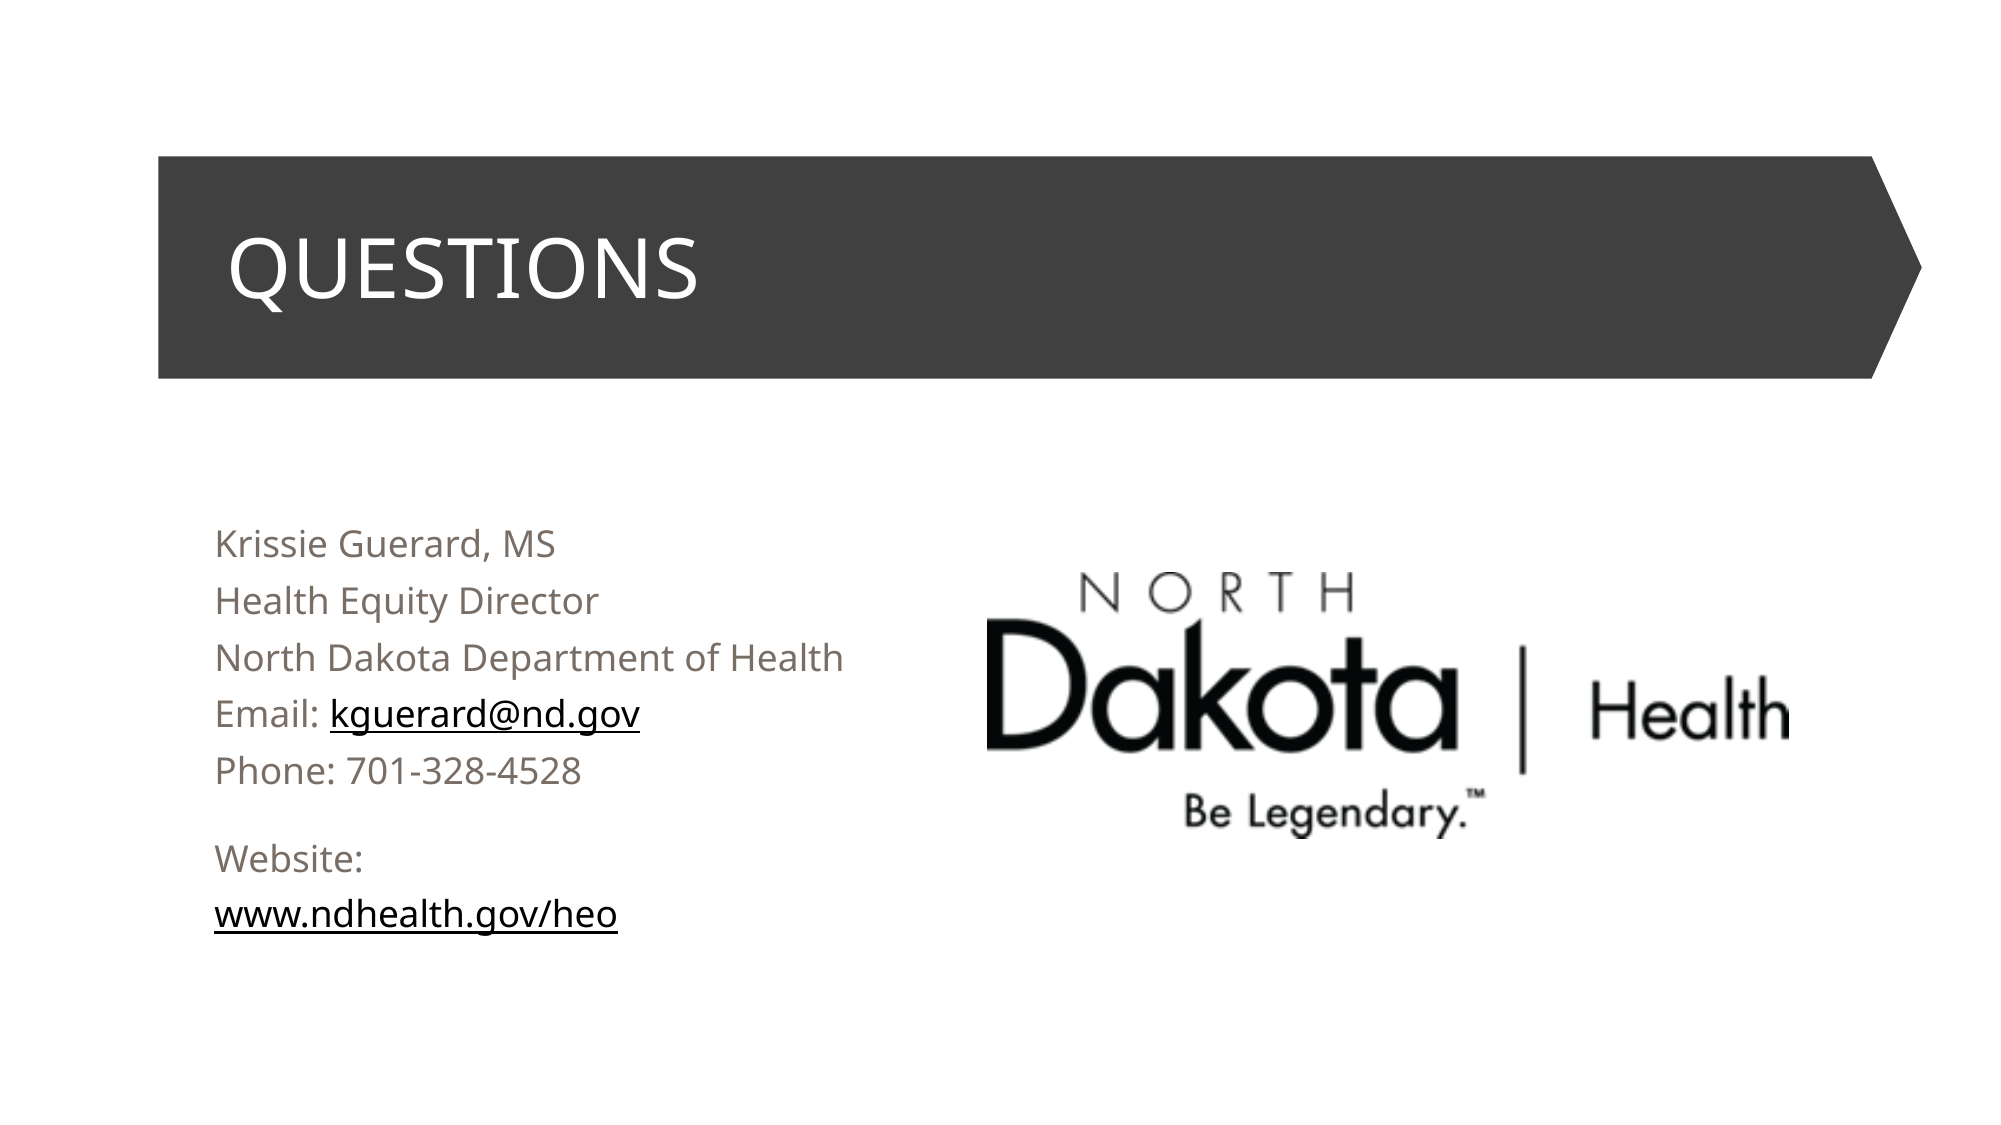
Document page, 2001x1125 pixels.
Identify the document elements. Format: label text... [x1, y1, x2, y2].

title Questions [211, 197, 1856, 339]
picture [987, 572, 1789, 839]
text_box [157, 155, 1923, 380]
list Krissie Guerard, MS Health Equity Director North Dakota Department of Health Email: kguerard@nd.gov Phone: 701-328-4528 Website: www.ndhealth.gov/heo [199, 451, 909, 947]
